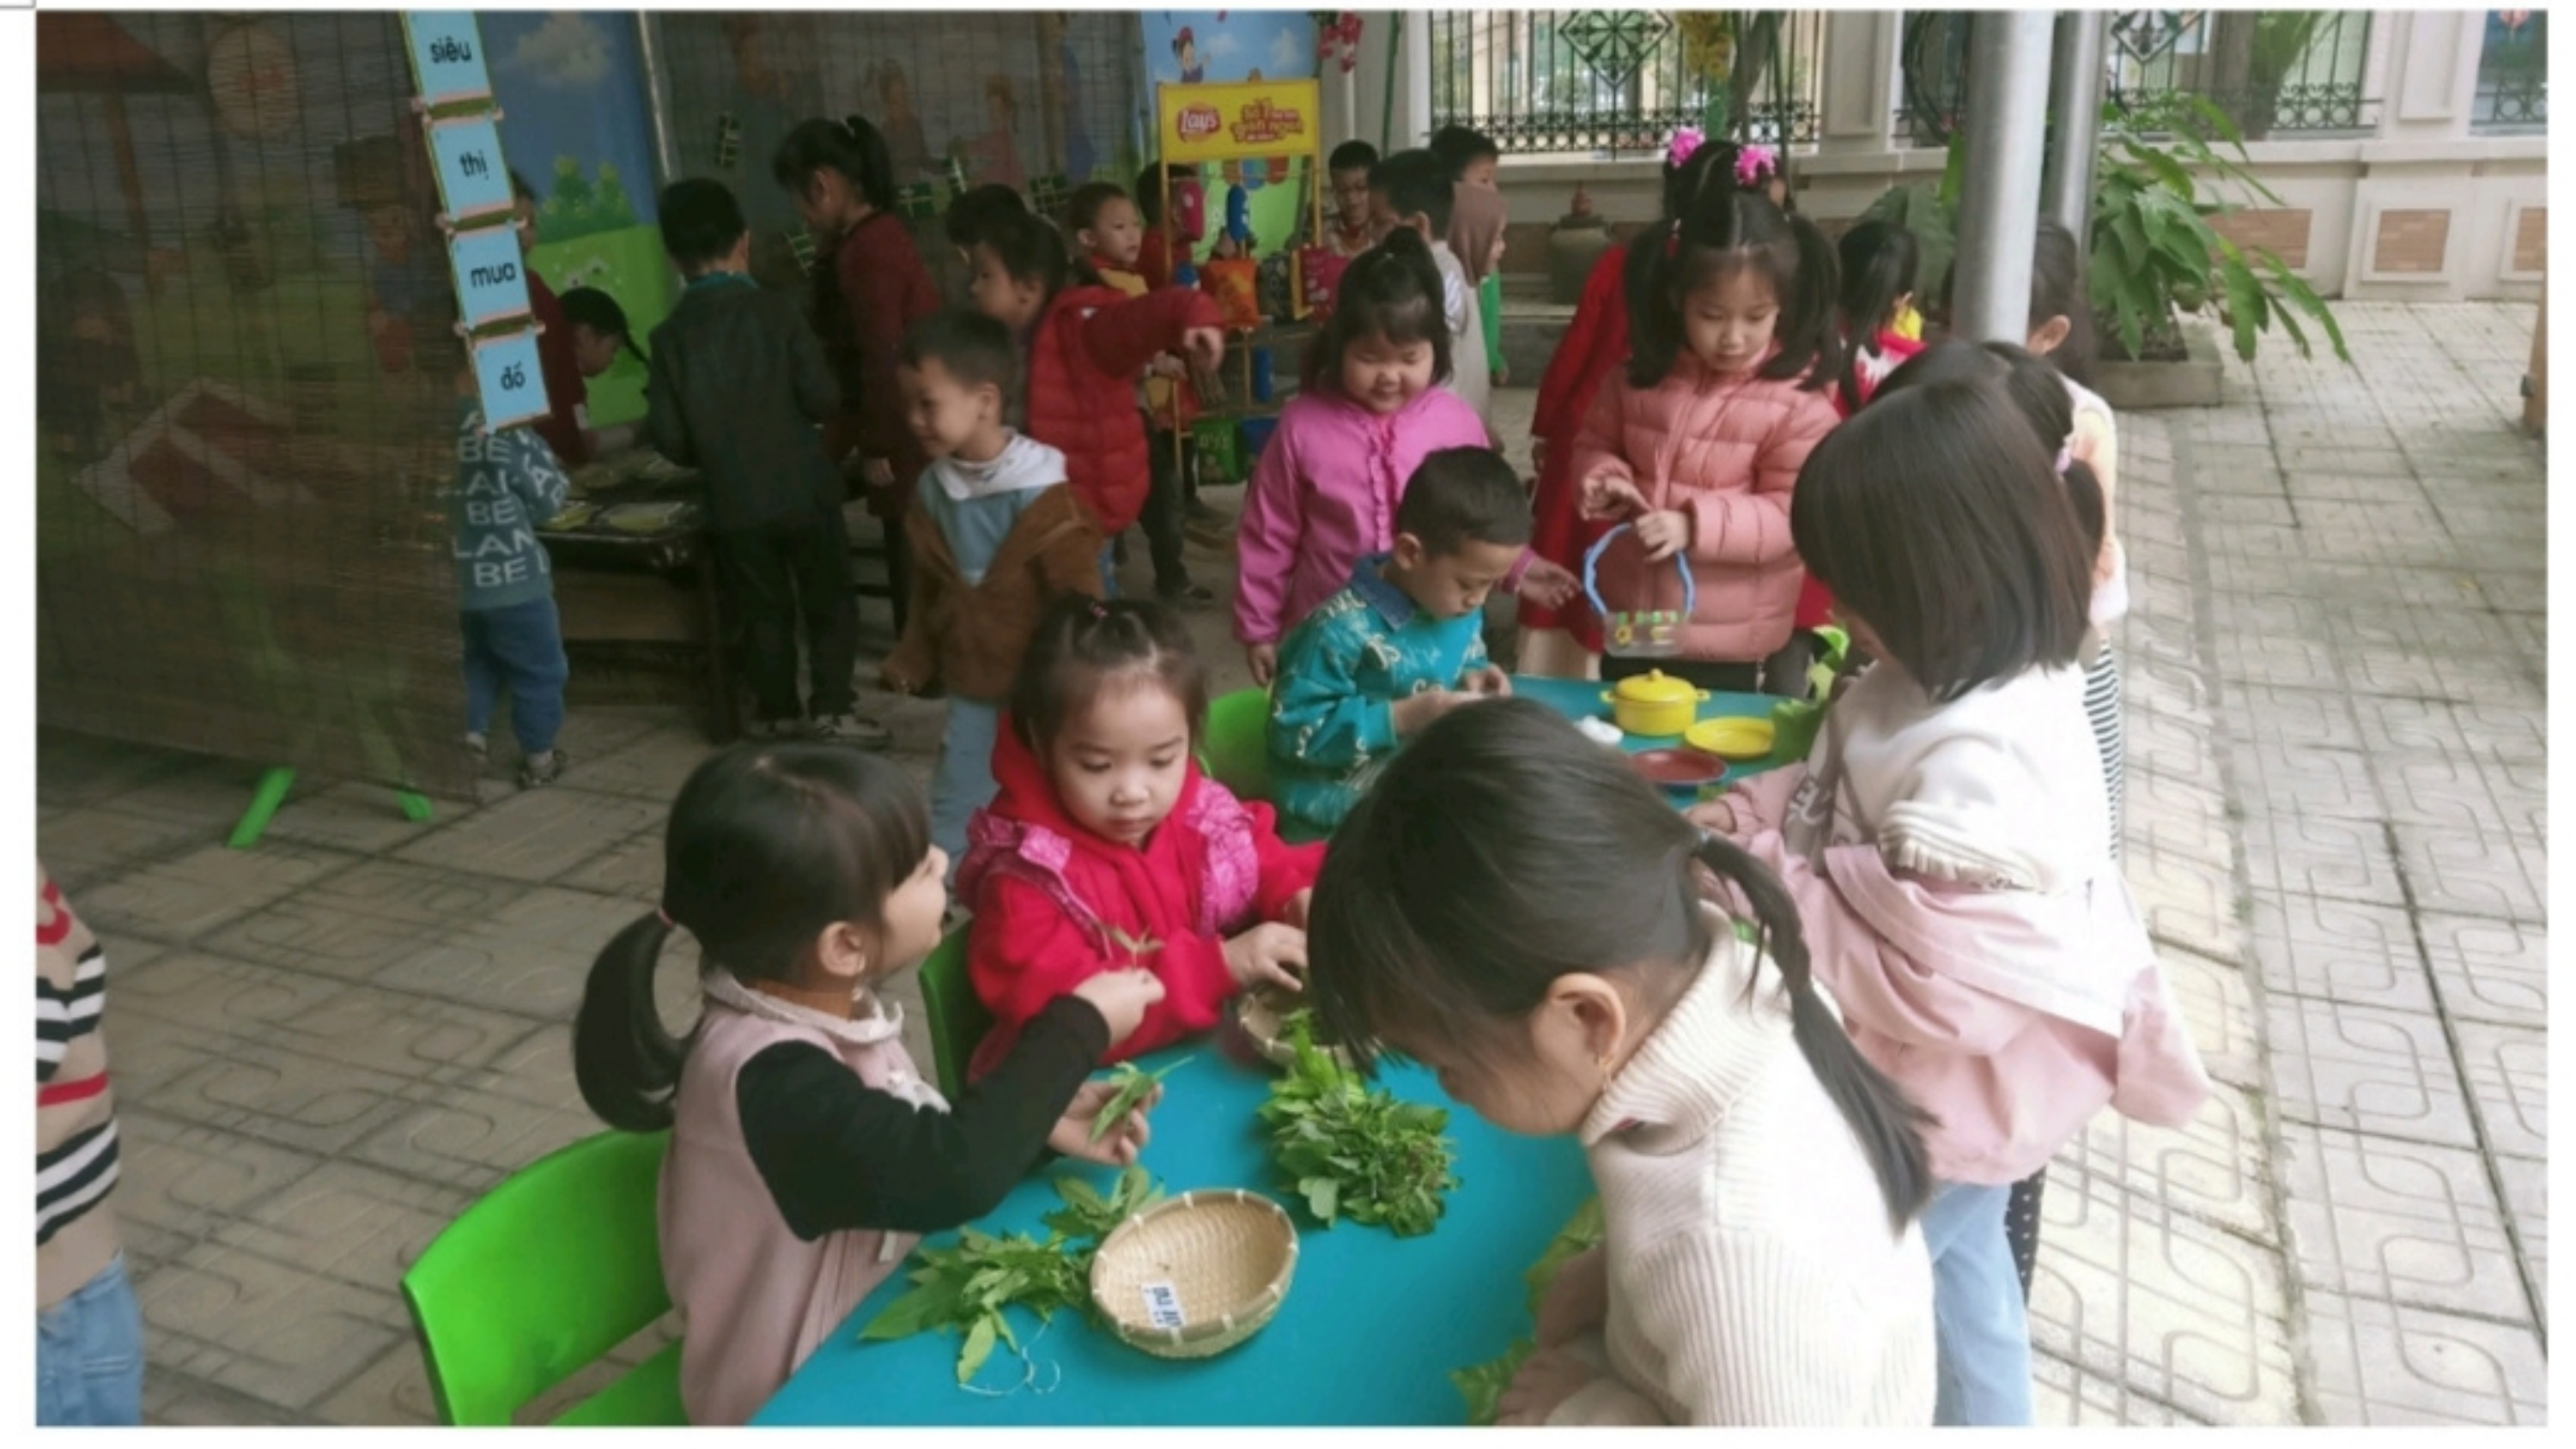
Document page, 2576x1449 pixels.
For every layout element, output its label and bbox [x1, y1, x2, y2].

text_box [0, 0, 2576, 1449]
